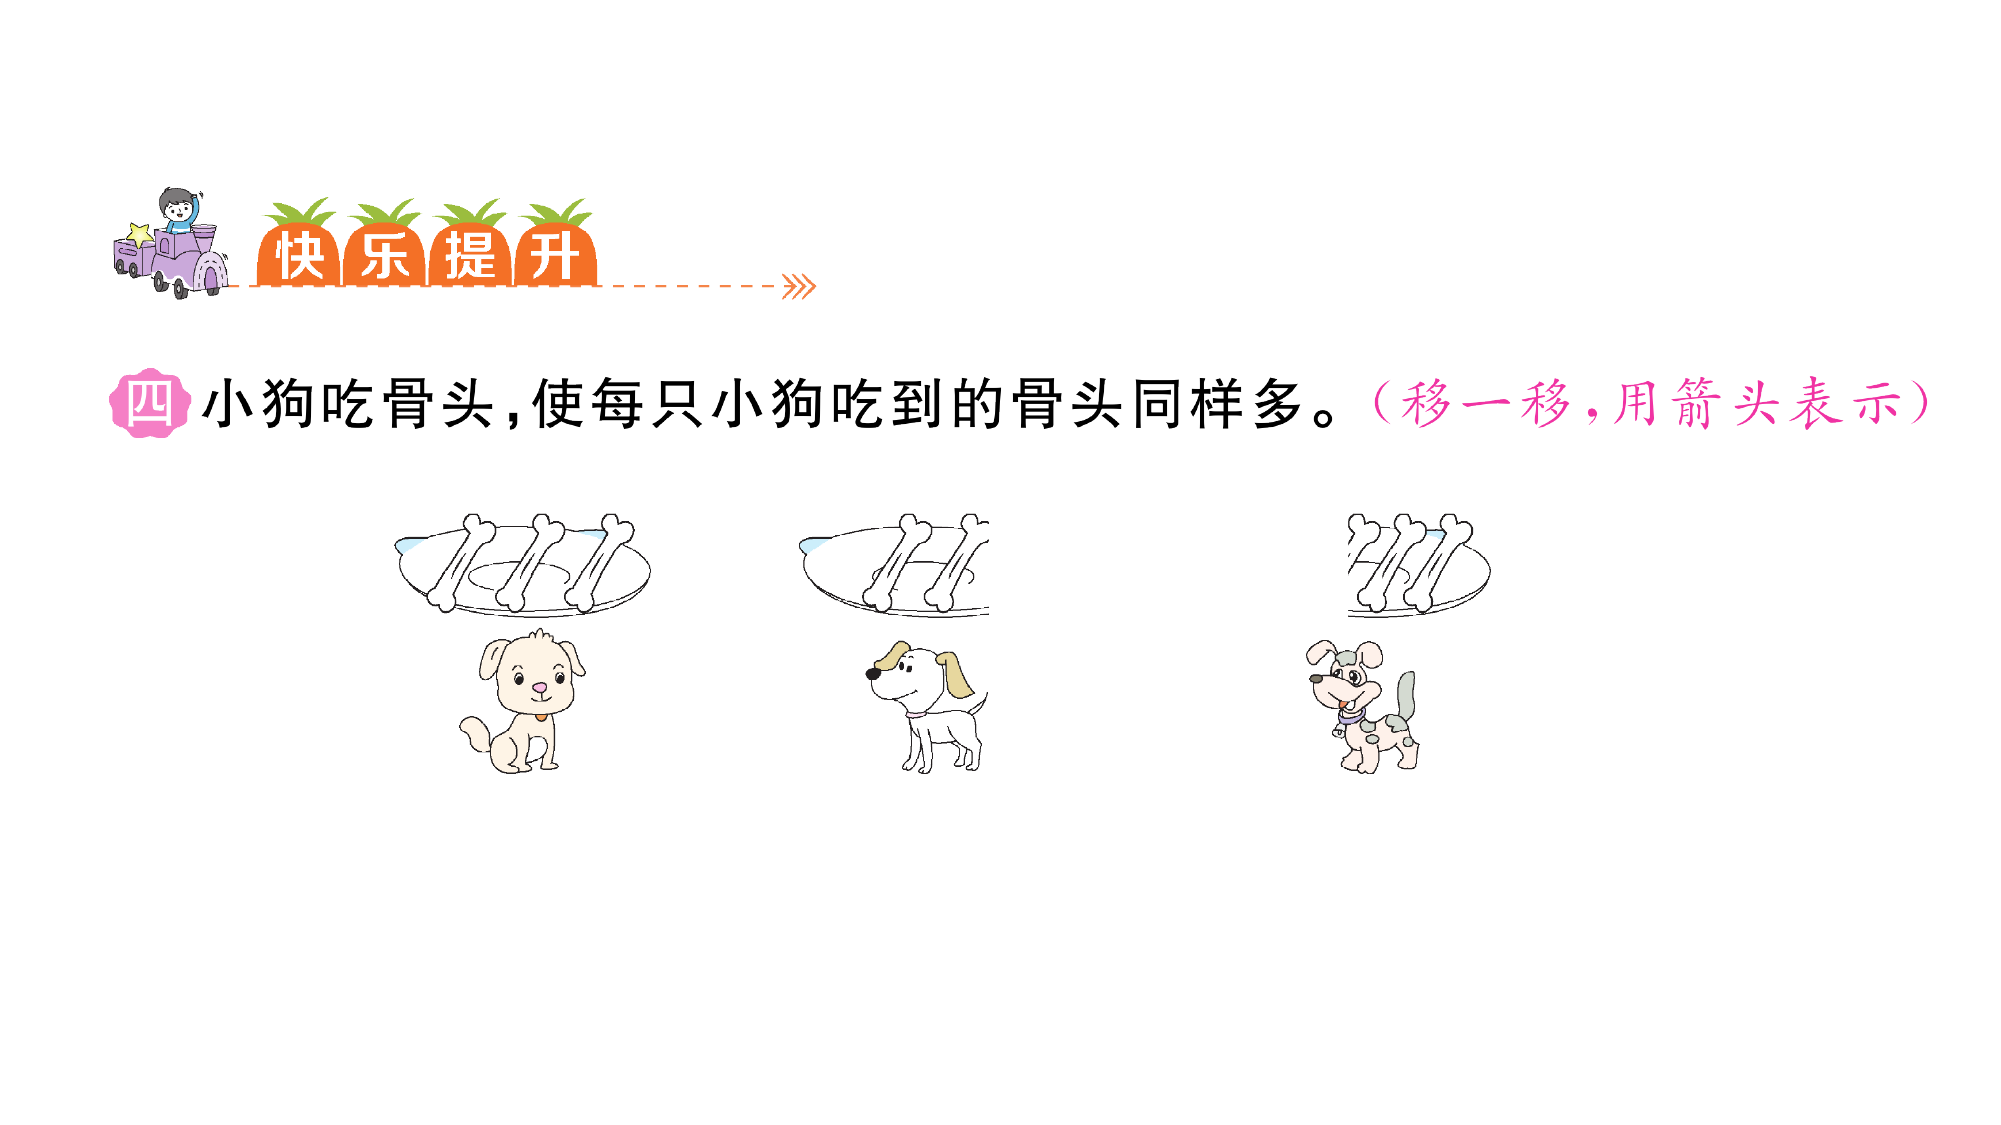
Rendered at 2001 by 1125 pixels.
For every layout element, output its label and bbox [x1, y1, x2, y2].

picture [104, 148, 1995, 798]
